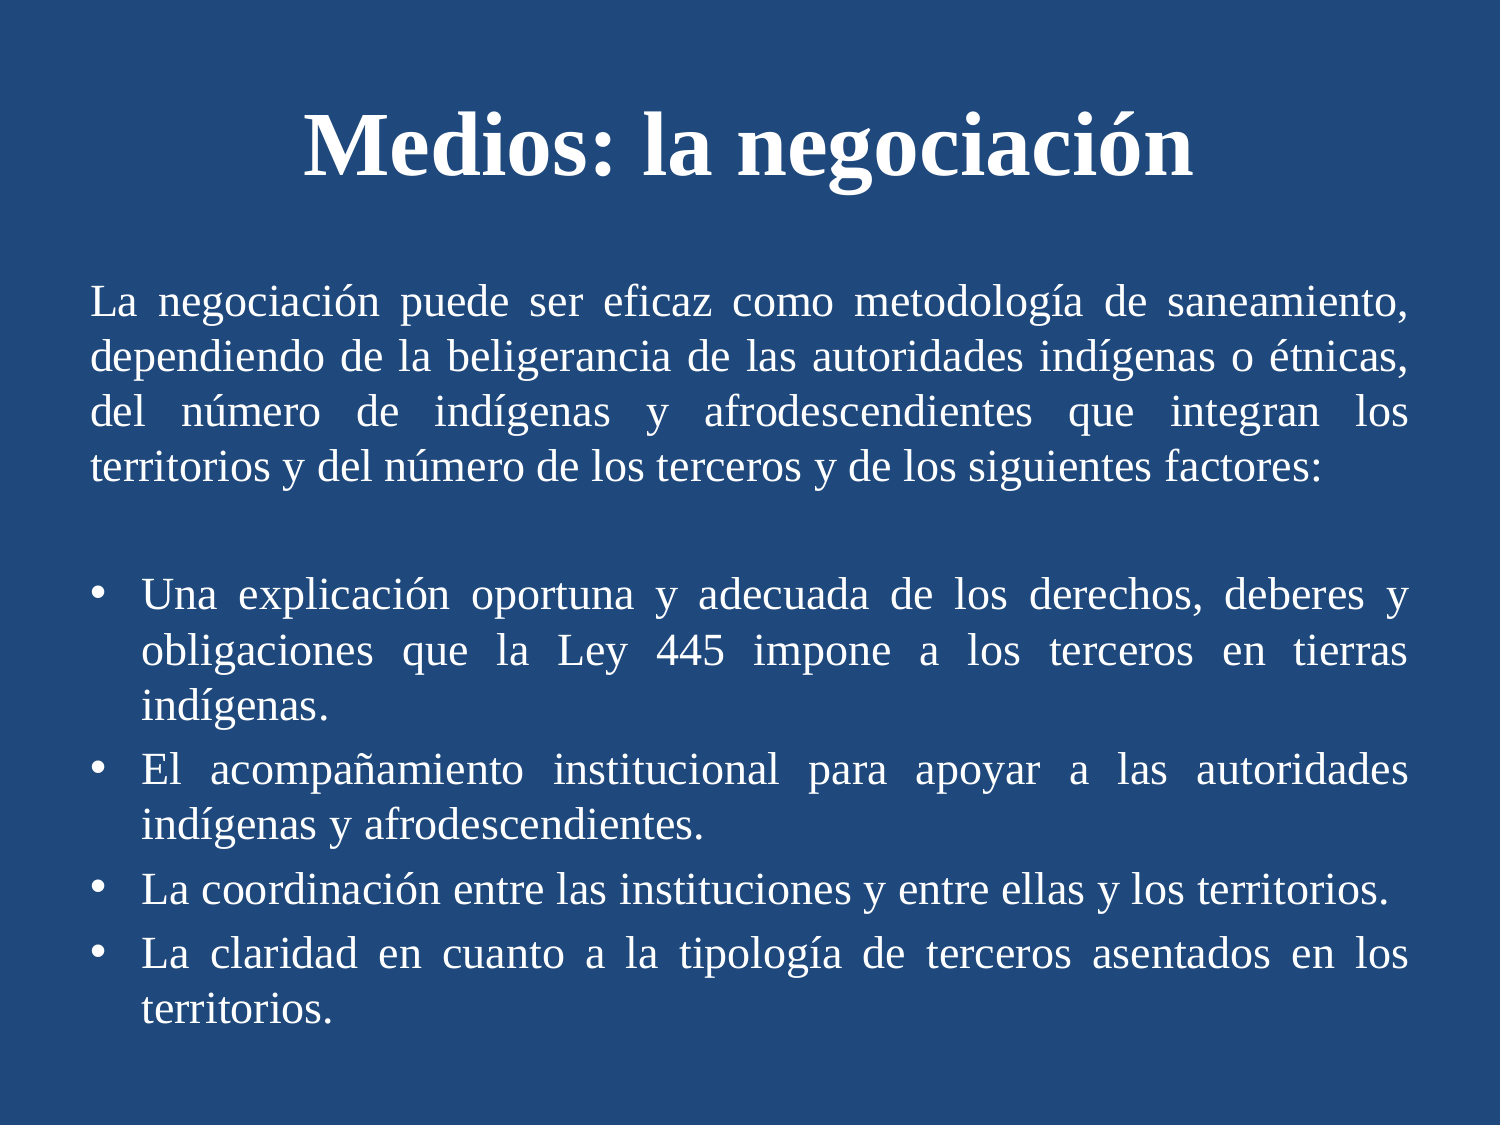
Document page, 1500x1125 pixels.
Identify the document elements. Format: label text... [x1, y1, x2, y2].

list La negociación puede ser eficaz como metodología de saneamiento, dependiendo de la beligerancia de las autoridades indígenas o étnicas, del número de indígenas y afrodescendientes que integran los territorios y del número de los terceros y de los siguientes factores: Una explicación oportuna y adecuada de los derechos, deberes y obligaciones que la Ley 445 impone a los terceros en tierras indígenas. El acompañamiento institucional para apoyar a las autoridades indígenas y afrodescendientes. La coordinación entre las instituciones y entre ellas y los territorios. La claridad en cuanto a la tipología de terceros asentados en los territorios. [75, 262, 1425, 1047]
title Medios: la negociación [75, 45, 1425, 233]
